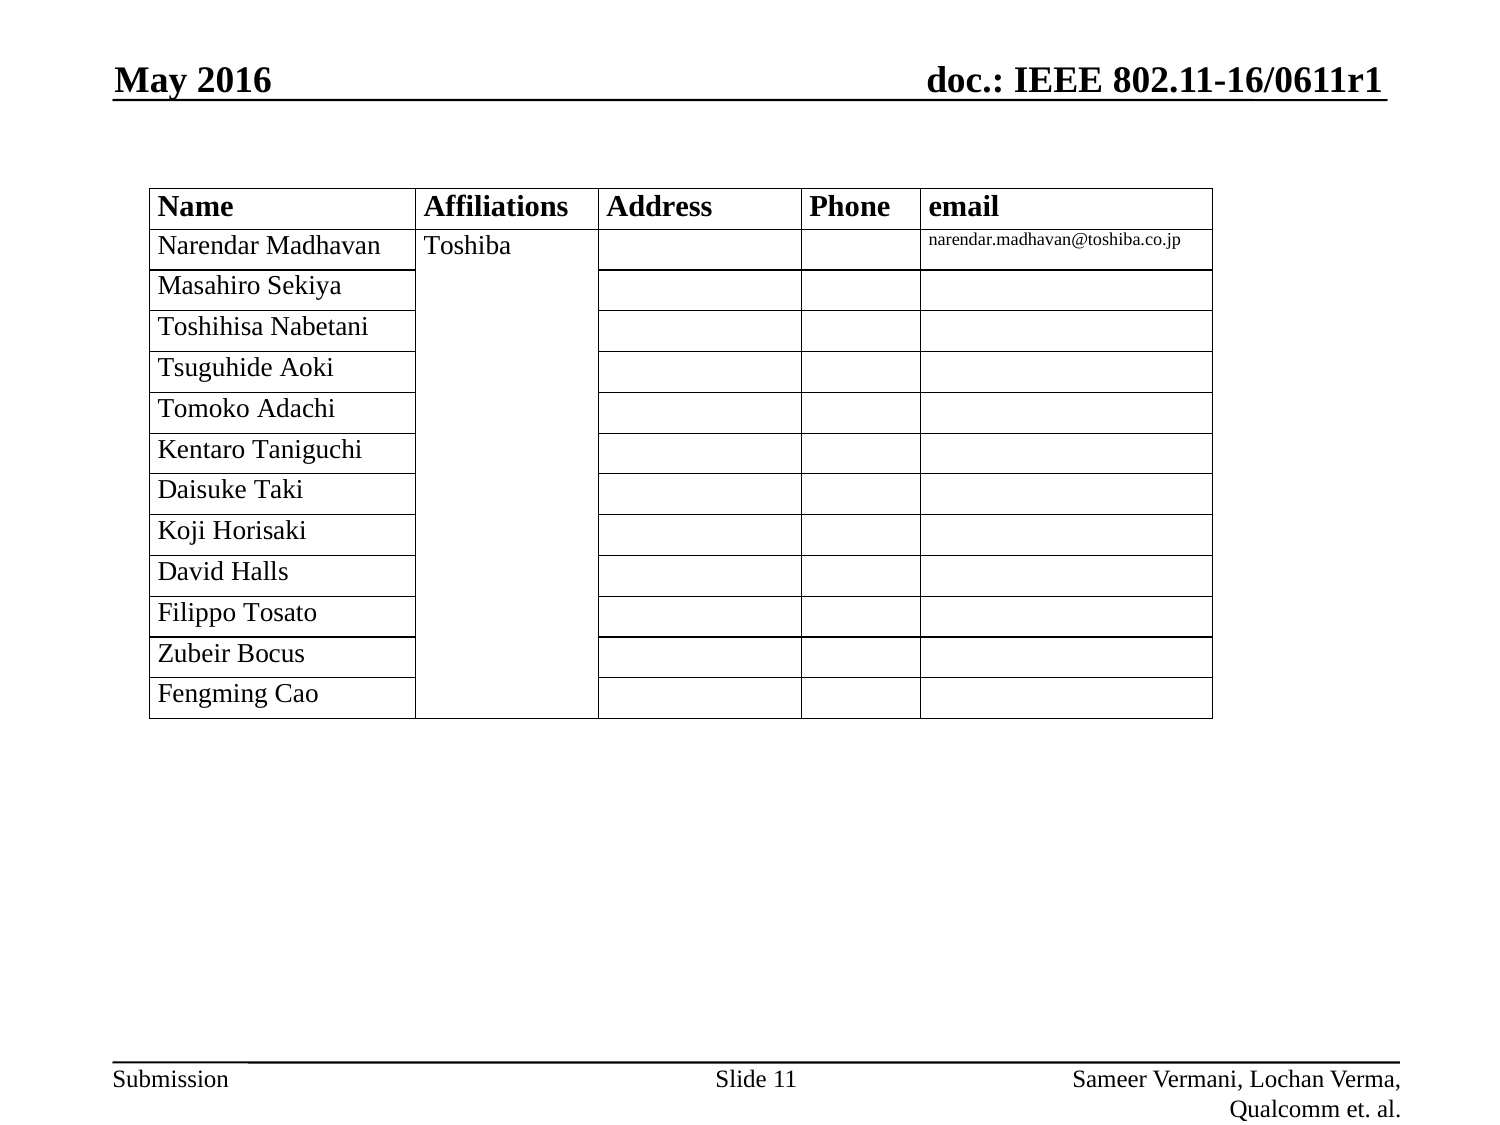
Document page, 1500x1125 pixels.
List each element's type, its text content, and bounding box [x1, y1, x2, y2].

footer Sameer Vermani, Lochan Verma, Qualcomm et. al. [1040, 1061, 1402, 1093]
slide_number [114, 54, 309, 101]
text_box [137, 187, 1255, 785]
slide_number Slide 11 [712, 1061, 800, 1093]
